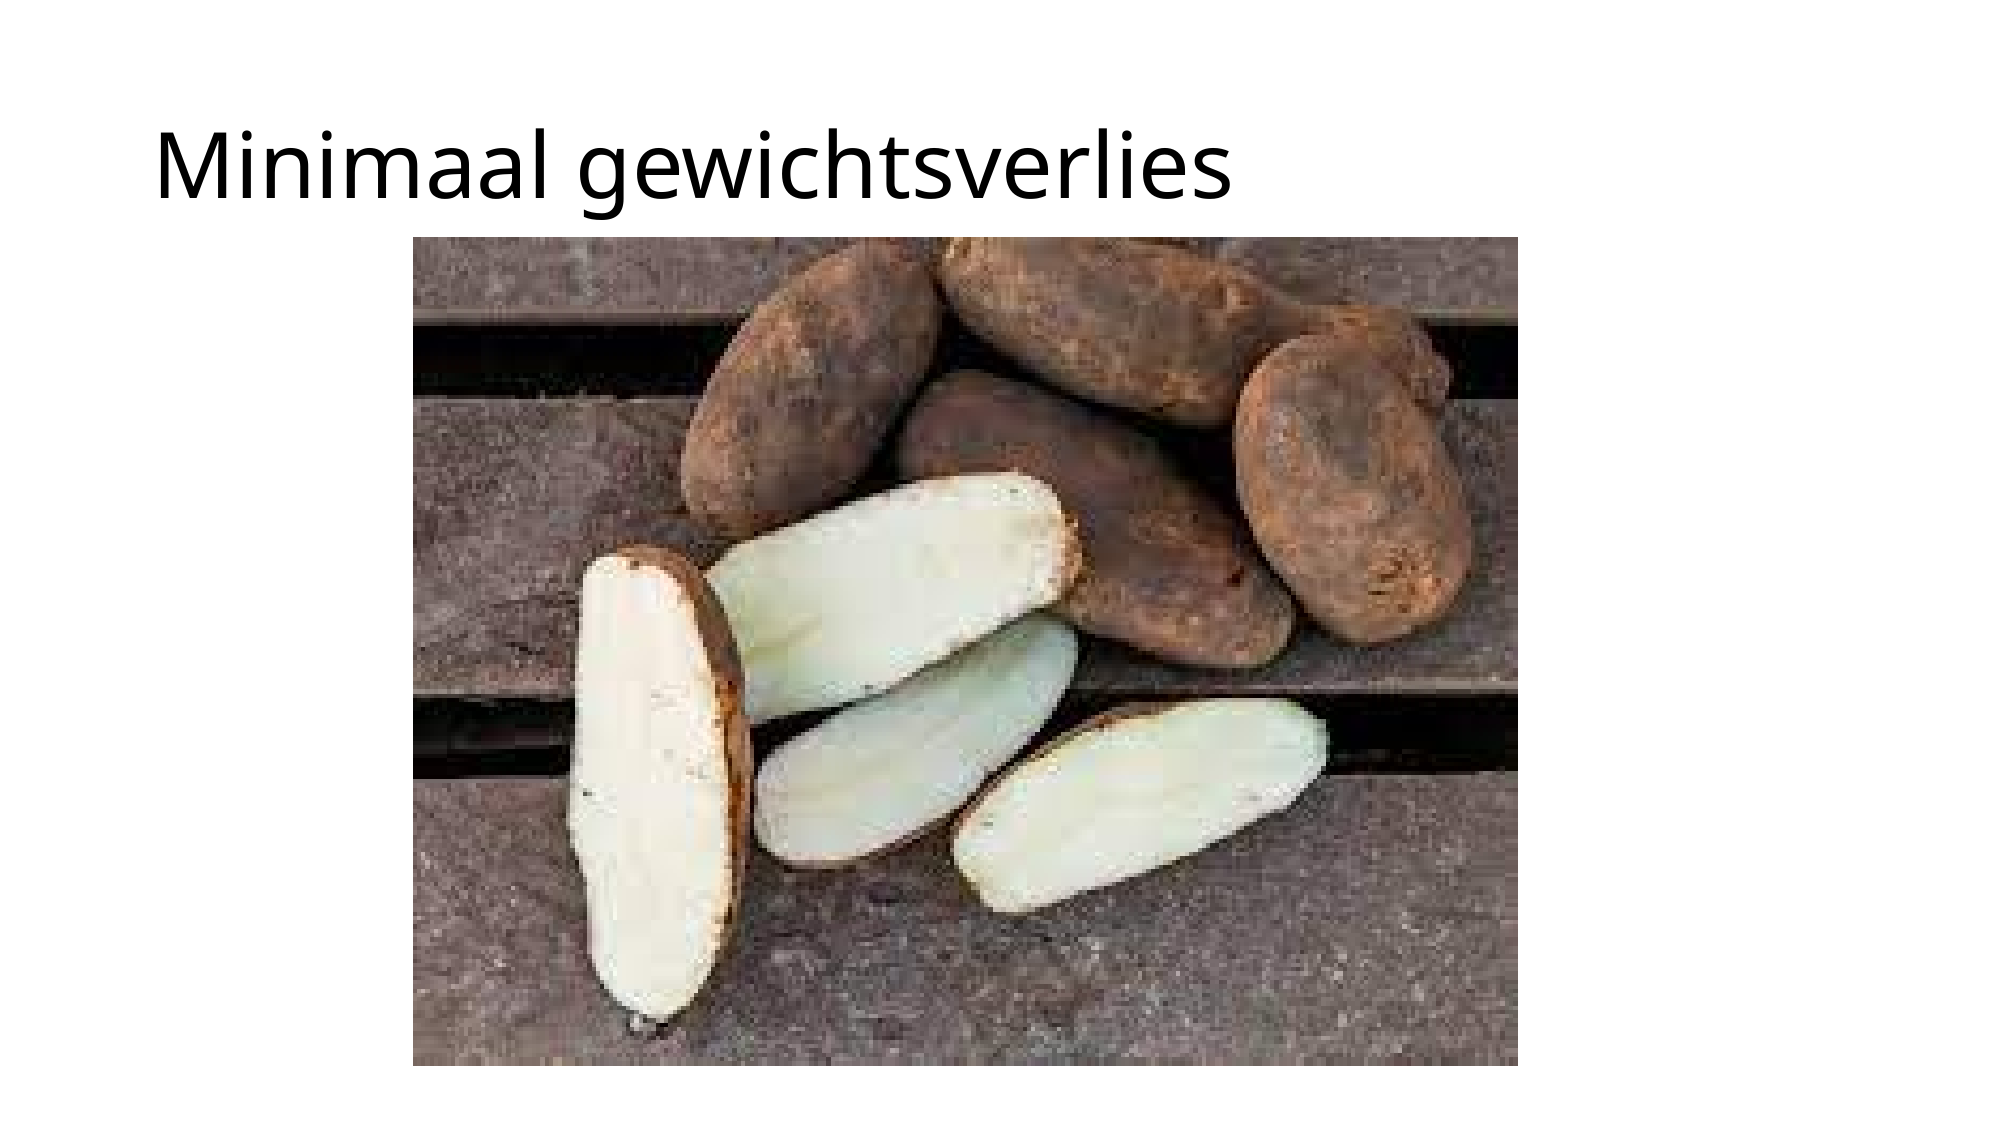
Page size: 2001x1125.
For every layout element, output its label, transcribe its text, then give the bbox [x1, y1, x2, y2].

title Minimaal gewichtsverlies [137, 59, 1863, 278]
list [412, 237, 1518, 1066]
